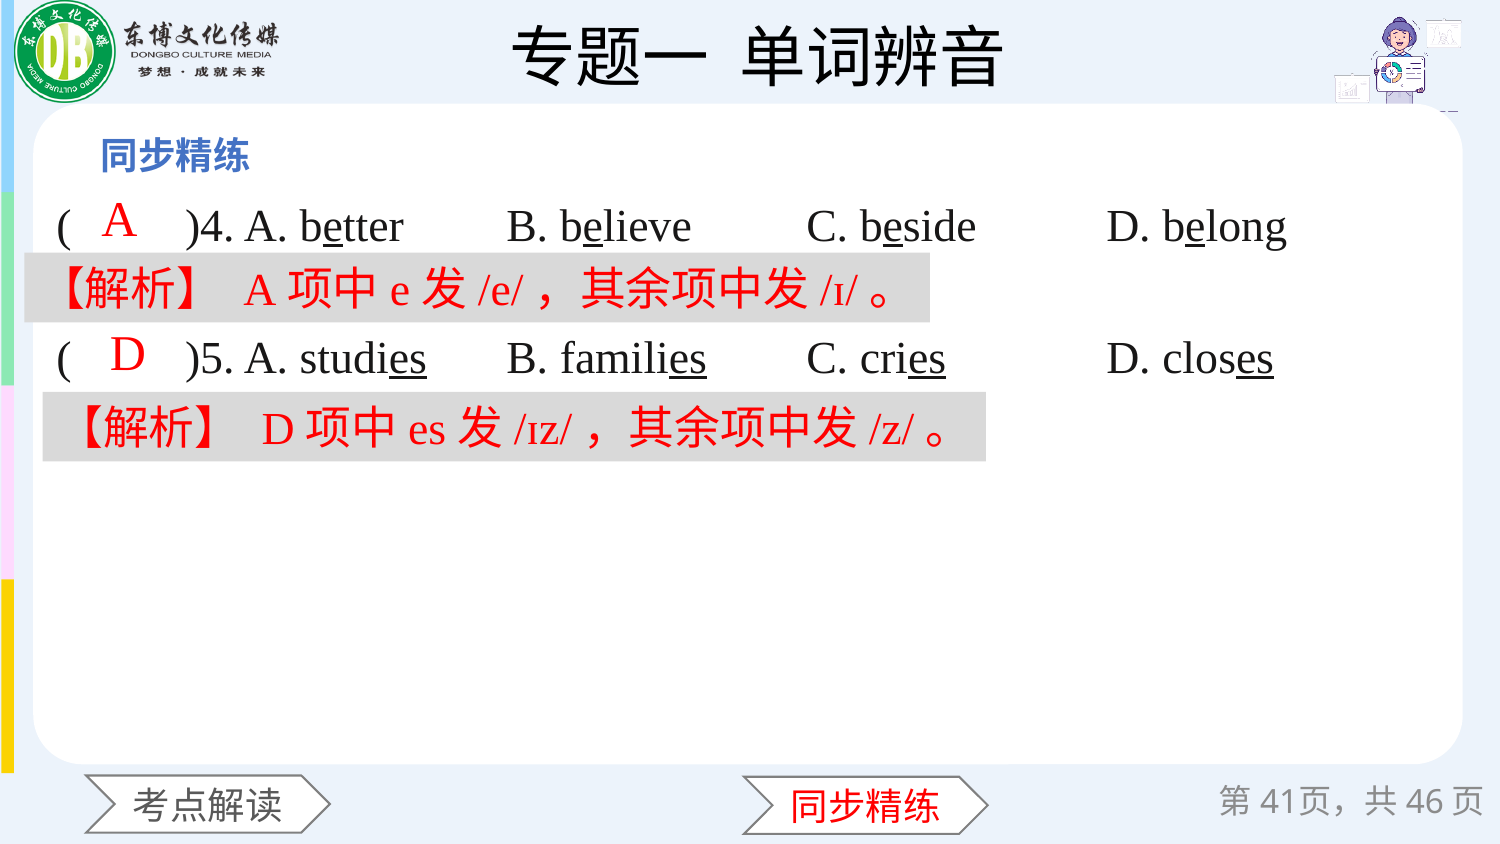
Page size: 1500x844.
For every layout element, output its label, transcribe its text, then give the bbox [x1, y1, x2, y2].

text_box D [94, 312, 161, 388]
text_box A [86, 179, 153, 254]
text_box 【解析】 A项中e发/e/，其余项中发/ɪ/。 [24, 252, 930, 323]
text_box ( )4. A. better B. believe C. beside D. belong ( )5. A. studies B. families C. cries D. closes [41, 177, 1459, 759]
picture [1312, 0, 1487, 131]
slide_number 第页，共46页 [1195, 780, 1500, 826]
picture [14, 0, 280, 103]
text_box 【解析】 D项中es发/ɪz/，其余项中发/z/。 [42, 391, 986, 462]
